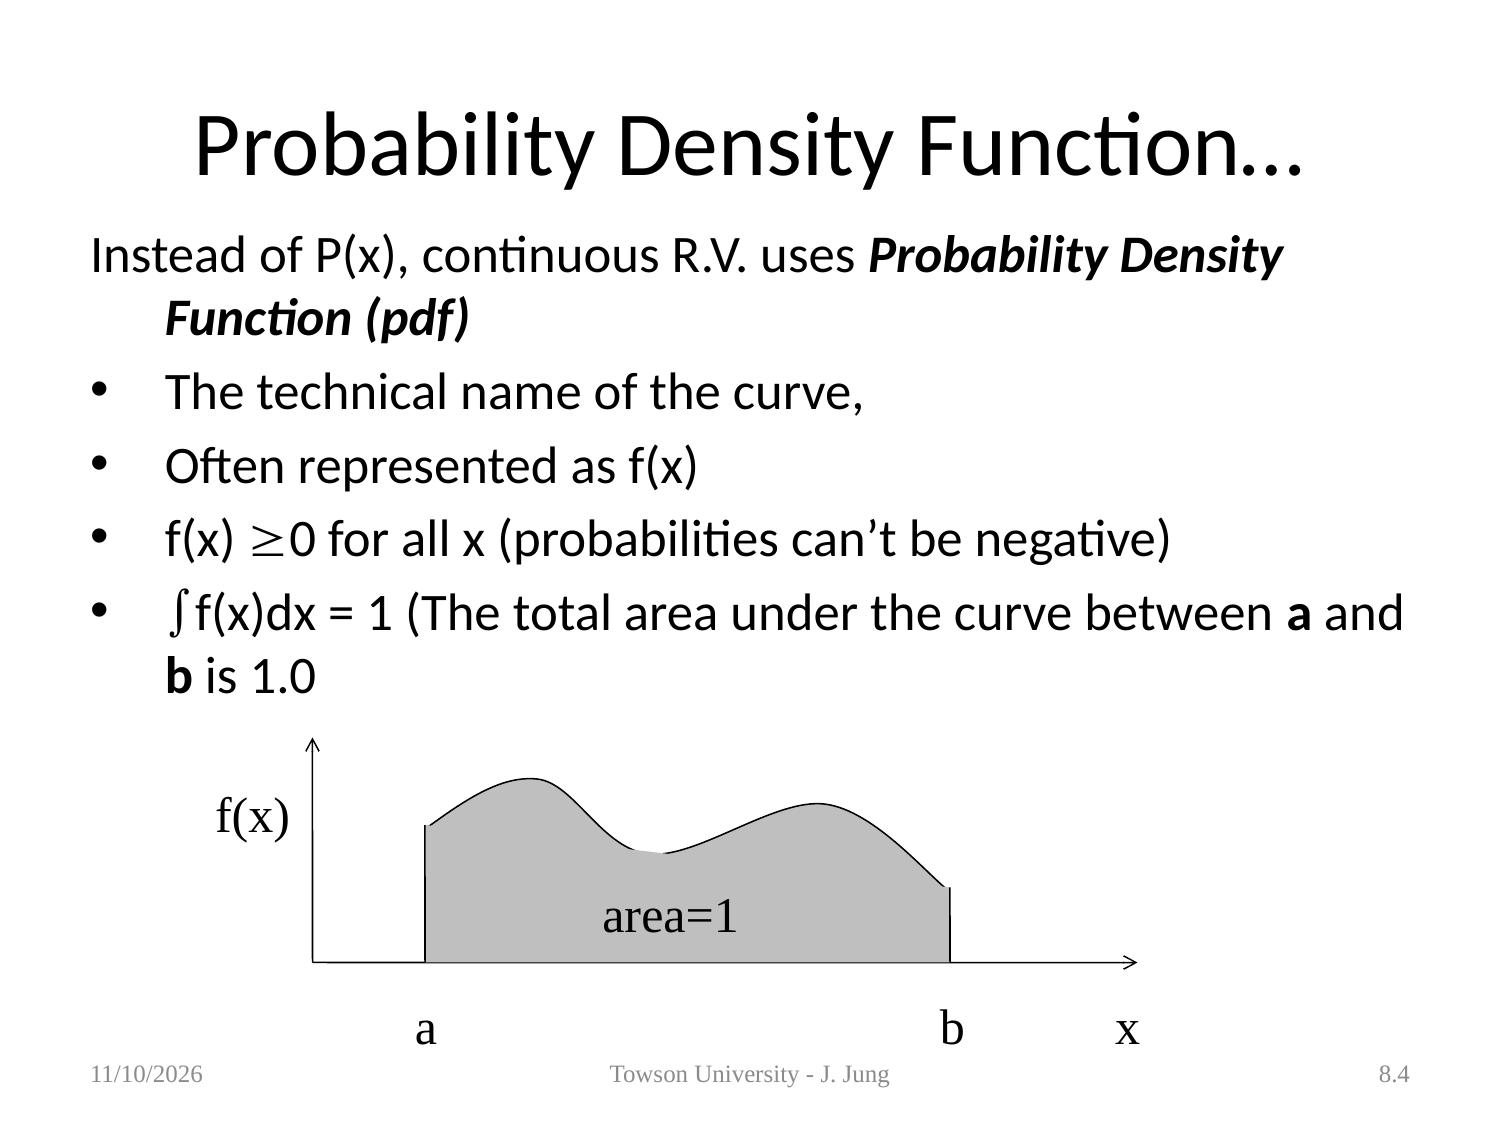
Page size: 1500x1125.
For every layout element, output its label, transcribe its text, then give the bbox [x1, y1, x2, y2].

text_box area=1 [587, 875, 754, 950]
text_box [430, 778, 632, 849]
title Probability Density Function… [75, 45, 1425, 212]
slide_number 8.4 [1074, 1042, 1425, 1103]
text_box a [400, 987, 453, 1063]
footer Towson University - J. Jung [512, 1042, 988, 1103]
list Instead of P(x), continuous R.V. uses Probability Density Function (pdf) The technical name of the curve, Often represented as f(x) f(x) 0 for all x (probabilities can’t be negative) f(x)dx = 1 (The total area under the curve between a and b is 1.0 [75, 212, 1425, 713]
text_box f(x) [200, 775, 306, 850]
text_box [424, 824, 950, 963]
text_box x [1100, 987, 1155, 1063]
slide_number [75, 1042, 425, 1103]
text_box [305, 737, 320, 962]
text_box [951, 955, 1138, 970]
text_box b [925, 987, 980, 1042]
text_box [668, 803, 943, 886]
